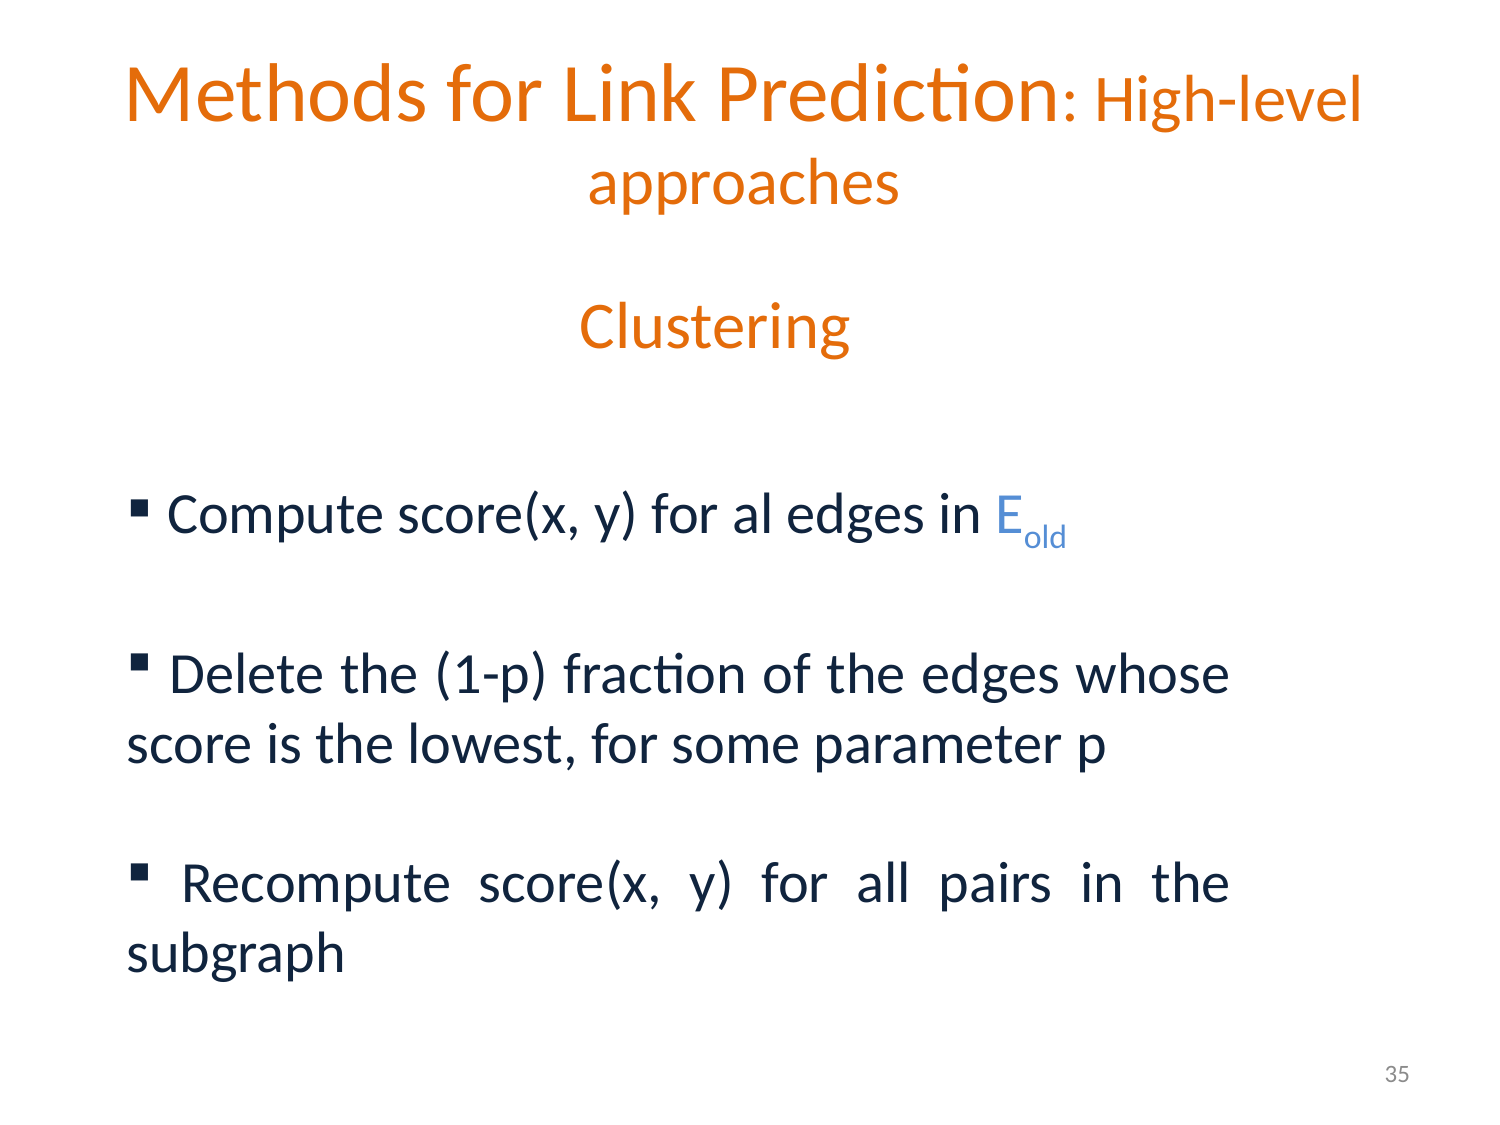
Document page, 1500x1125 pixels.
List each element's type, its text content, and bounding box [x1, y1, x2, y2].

text_box Methods for Link Prediction: High-level approaches [53, 30, 1436, 226]
text_box Compute score(x, y) for al edges in Eold Delete the (1-p) fraction of the edges whose score is the lowest, for some parameter p Recompute score(x, y) for all pairs in the subgraph [112, 468, 1247, 992]
slide_number 35 [1074, 1042, 1425, 1103]
text_box Clustering [65, 274, 1365, 369]
